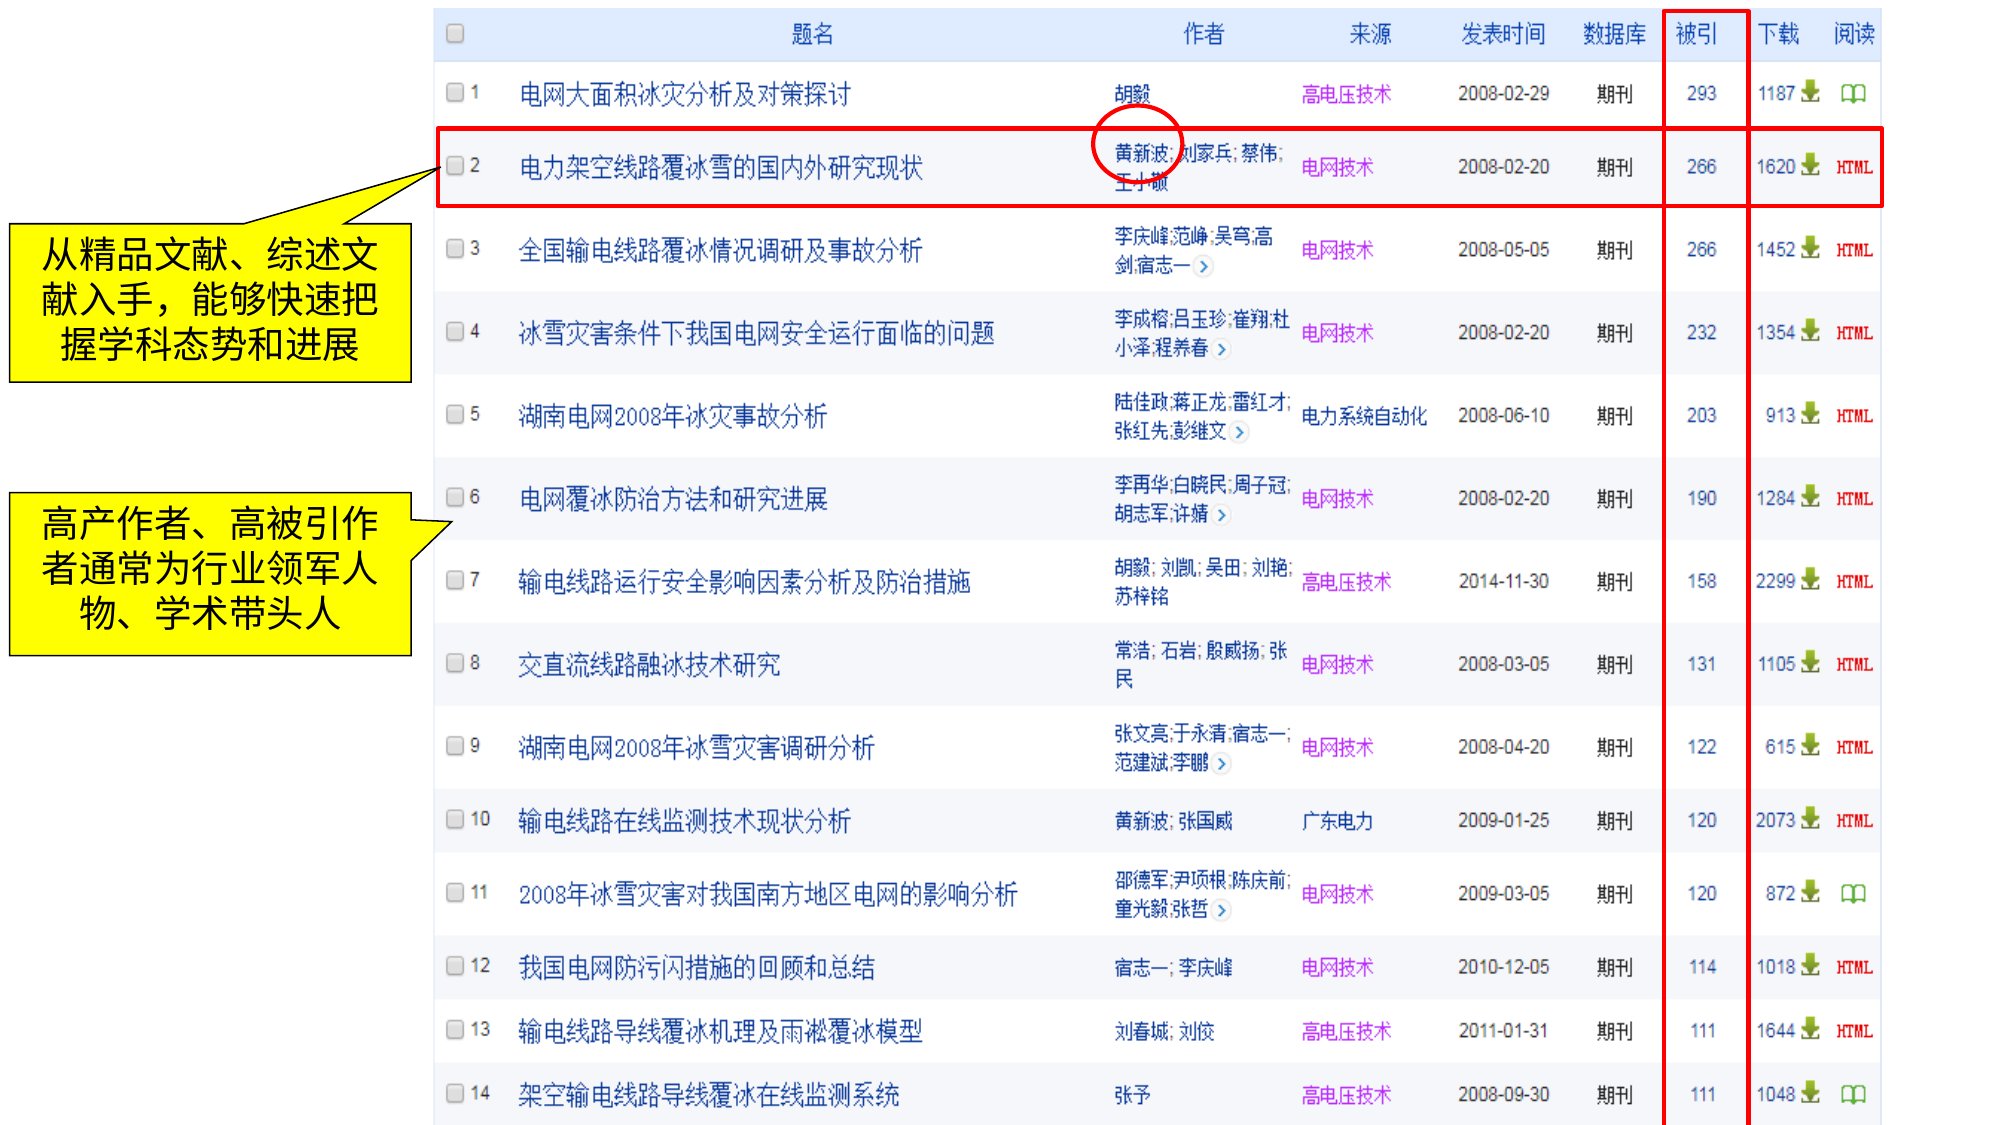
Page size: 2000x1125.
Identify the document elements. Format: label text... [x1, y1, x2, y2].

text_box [433, 8, 1883, 1125]
text_box 高产作者、高被引作者通常为行业领军人物、学术带头人 [9, 492, 428, 656]
text_box 从精品文献、综述文献入手，能够快速把握学科态势和进展 [9, 170, 428, 383]
